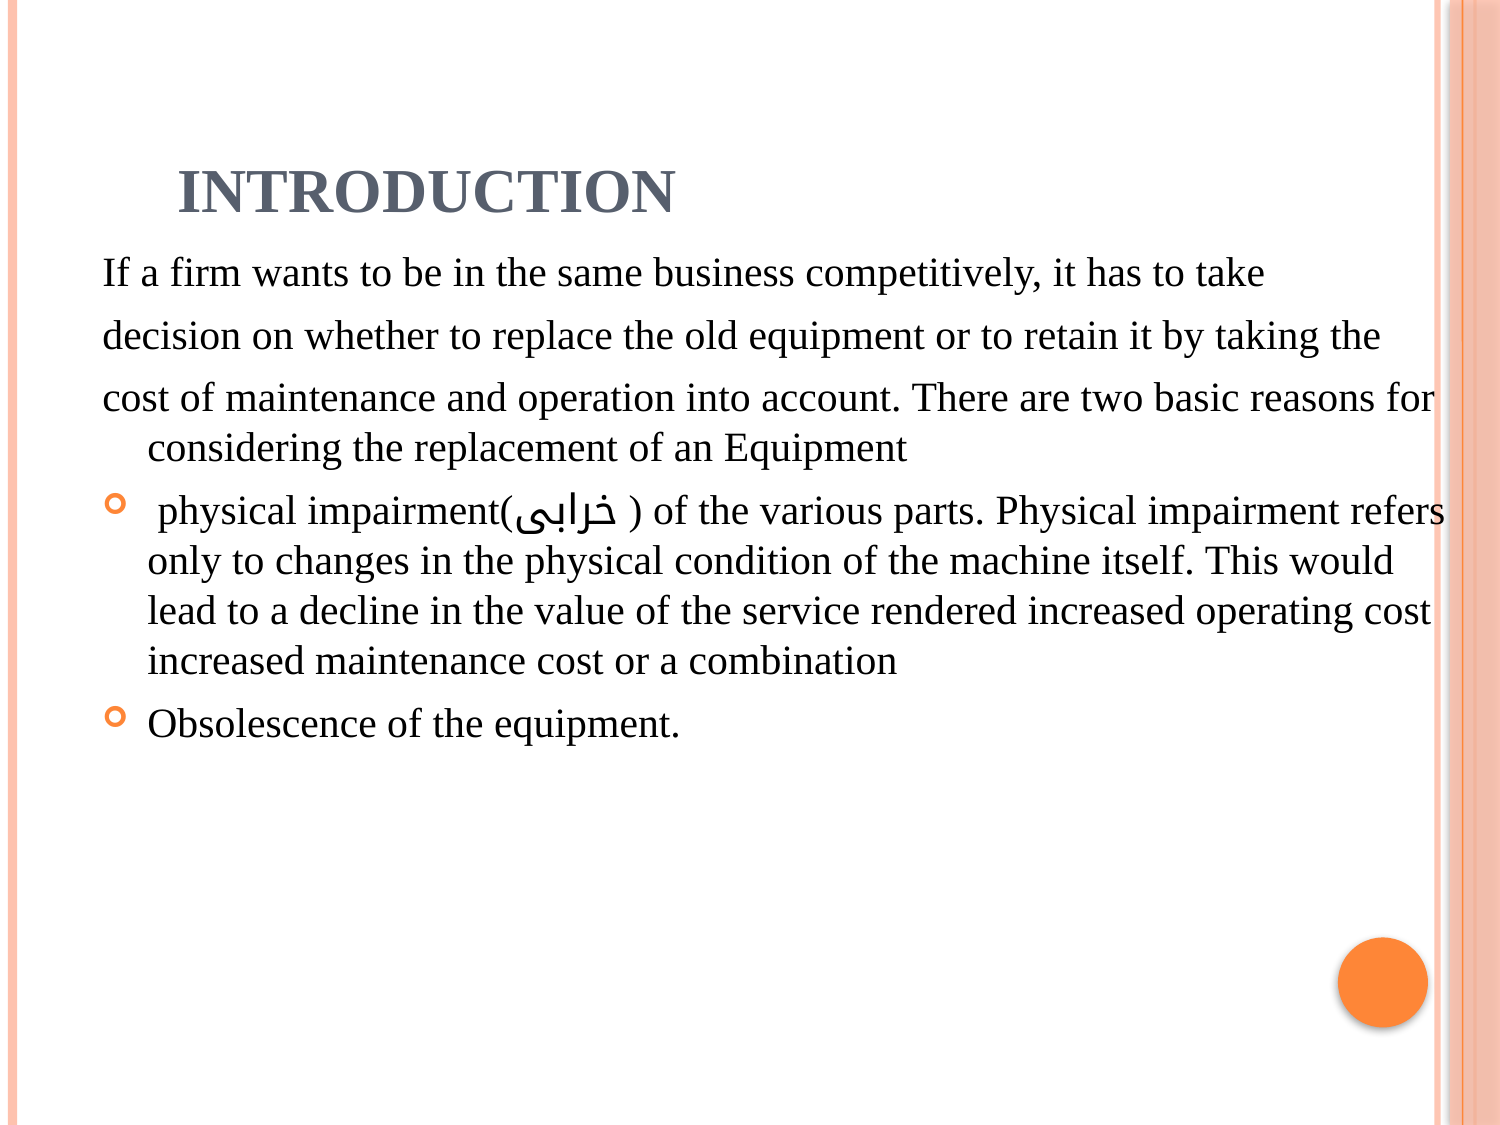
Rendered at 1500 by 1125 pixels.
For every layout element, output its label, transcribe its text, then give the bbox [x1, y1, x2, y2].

list If a firm wants to be in the same business competitively, it has to take decision on whether to replace the old equipment or to retain it by taking the cost of maintenance and operation into account. There are two basic reasons for considering the replacement of an Equipment physical impairment(خرابی ) of the various parts. Physical impairment refers only to changes in the physical condition of the machine itself. This would lead to a decline in the value of the service rendered increased operating cost increased maintenance cost or a combination Obsolescence of the equipment. [87, 237, 1466, 1025]
title INTRODUCTION [162, 45, 1466, 233]
